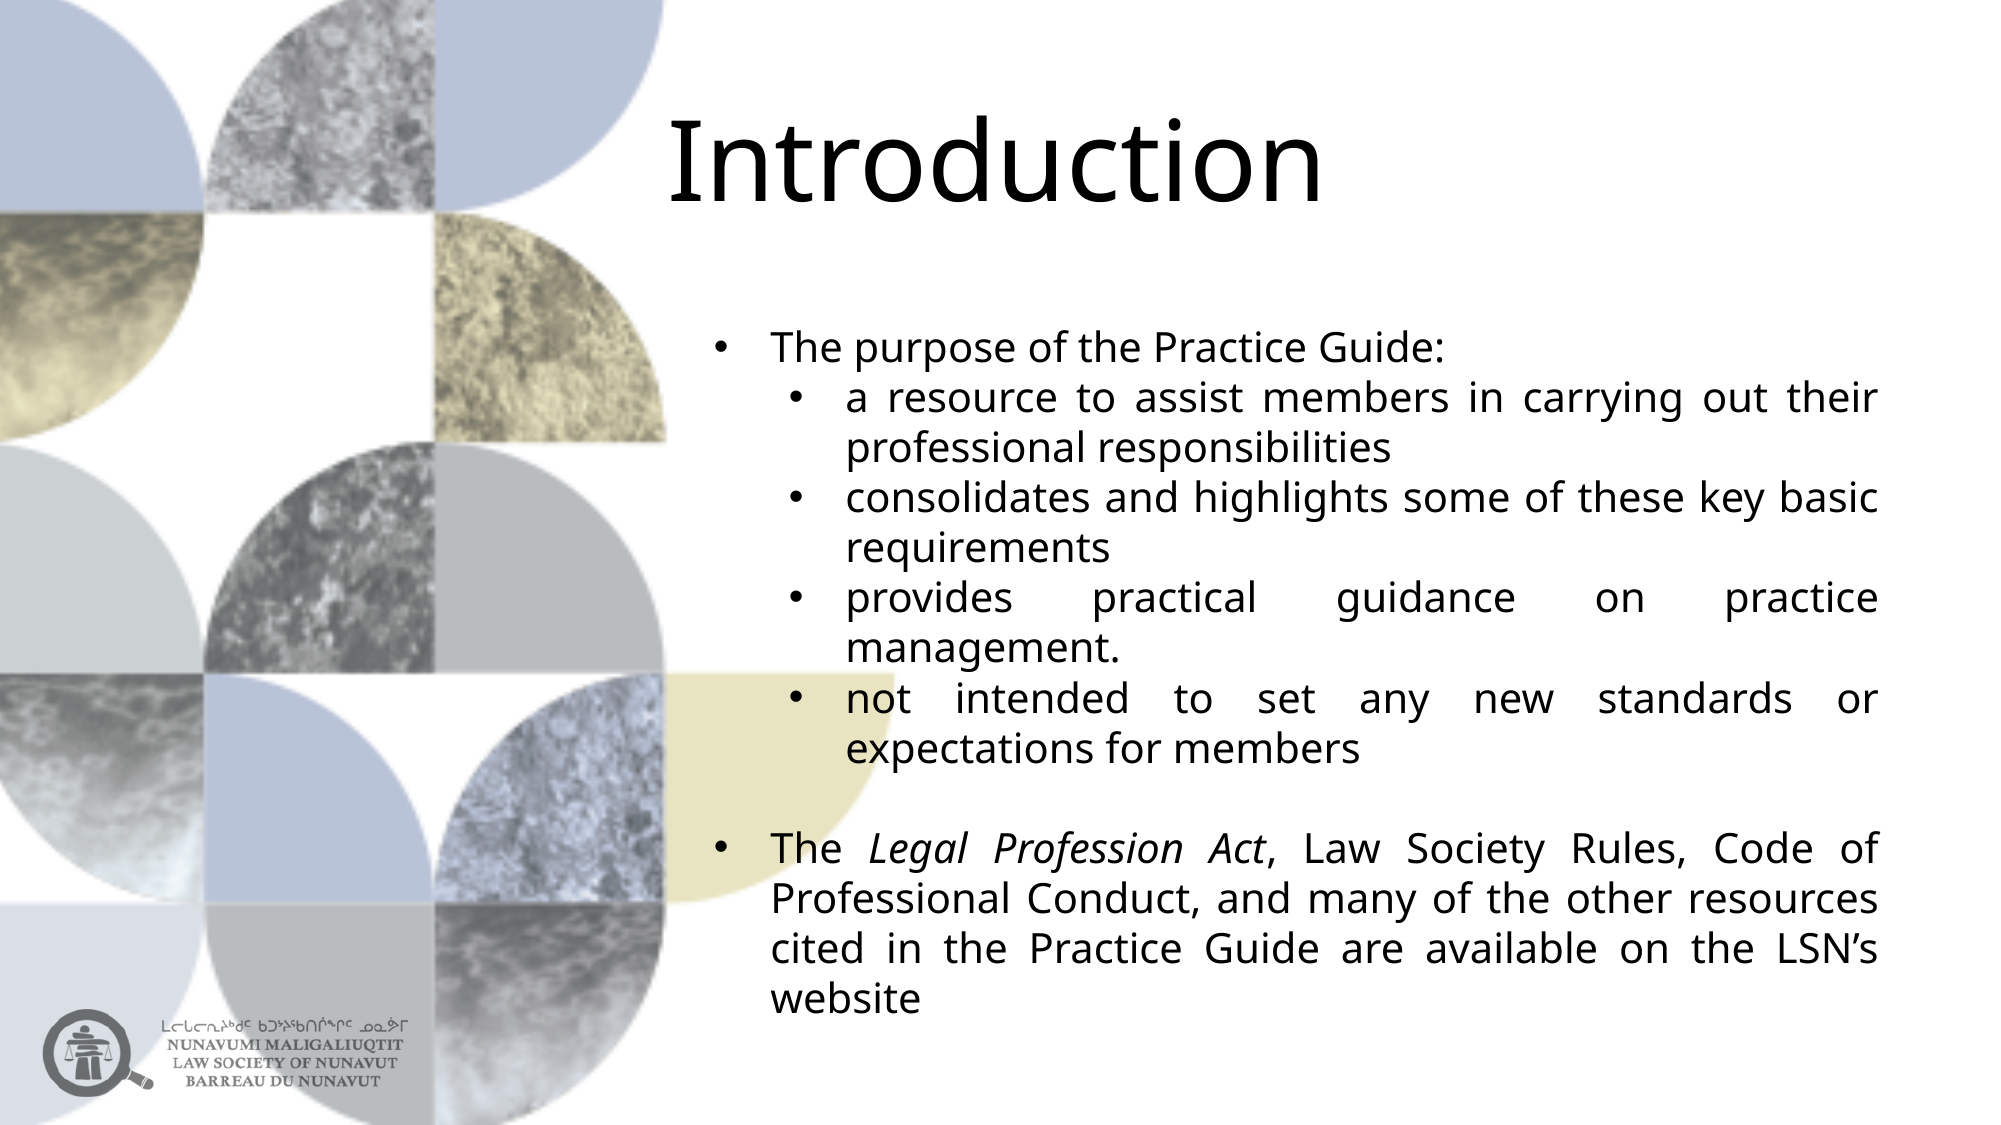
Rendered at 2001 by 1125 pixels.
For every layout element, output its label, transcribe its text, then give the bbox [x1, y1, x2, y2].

text_box The purpose of the Practice Guide: a resource to assist members in carrying out their professional responsibilities consolidates and highlights some of these key basic requirements provides practical guidance on practice management. not intended to set any new standards or expectations for members The Legal Profession Act, Law Society Rules, Code of Professional Conduct, and many of the other resources cited in the Practice Guide are available on the LSN’s website [1533, 313, 1894, 1029]
picture [0, 0, 1533, 1125]
